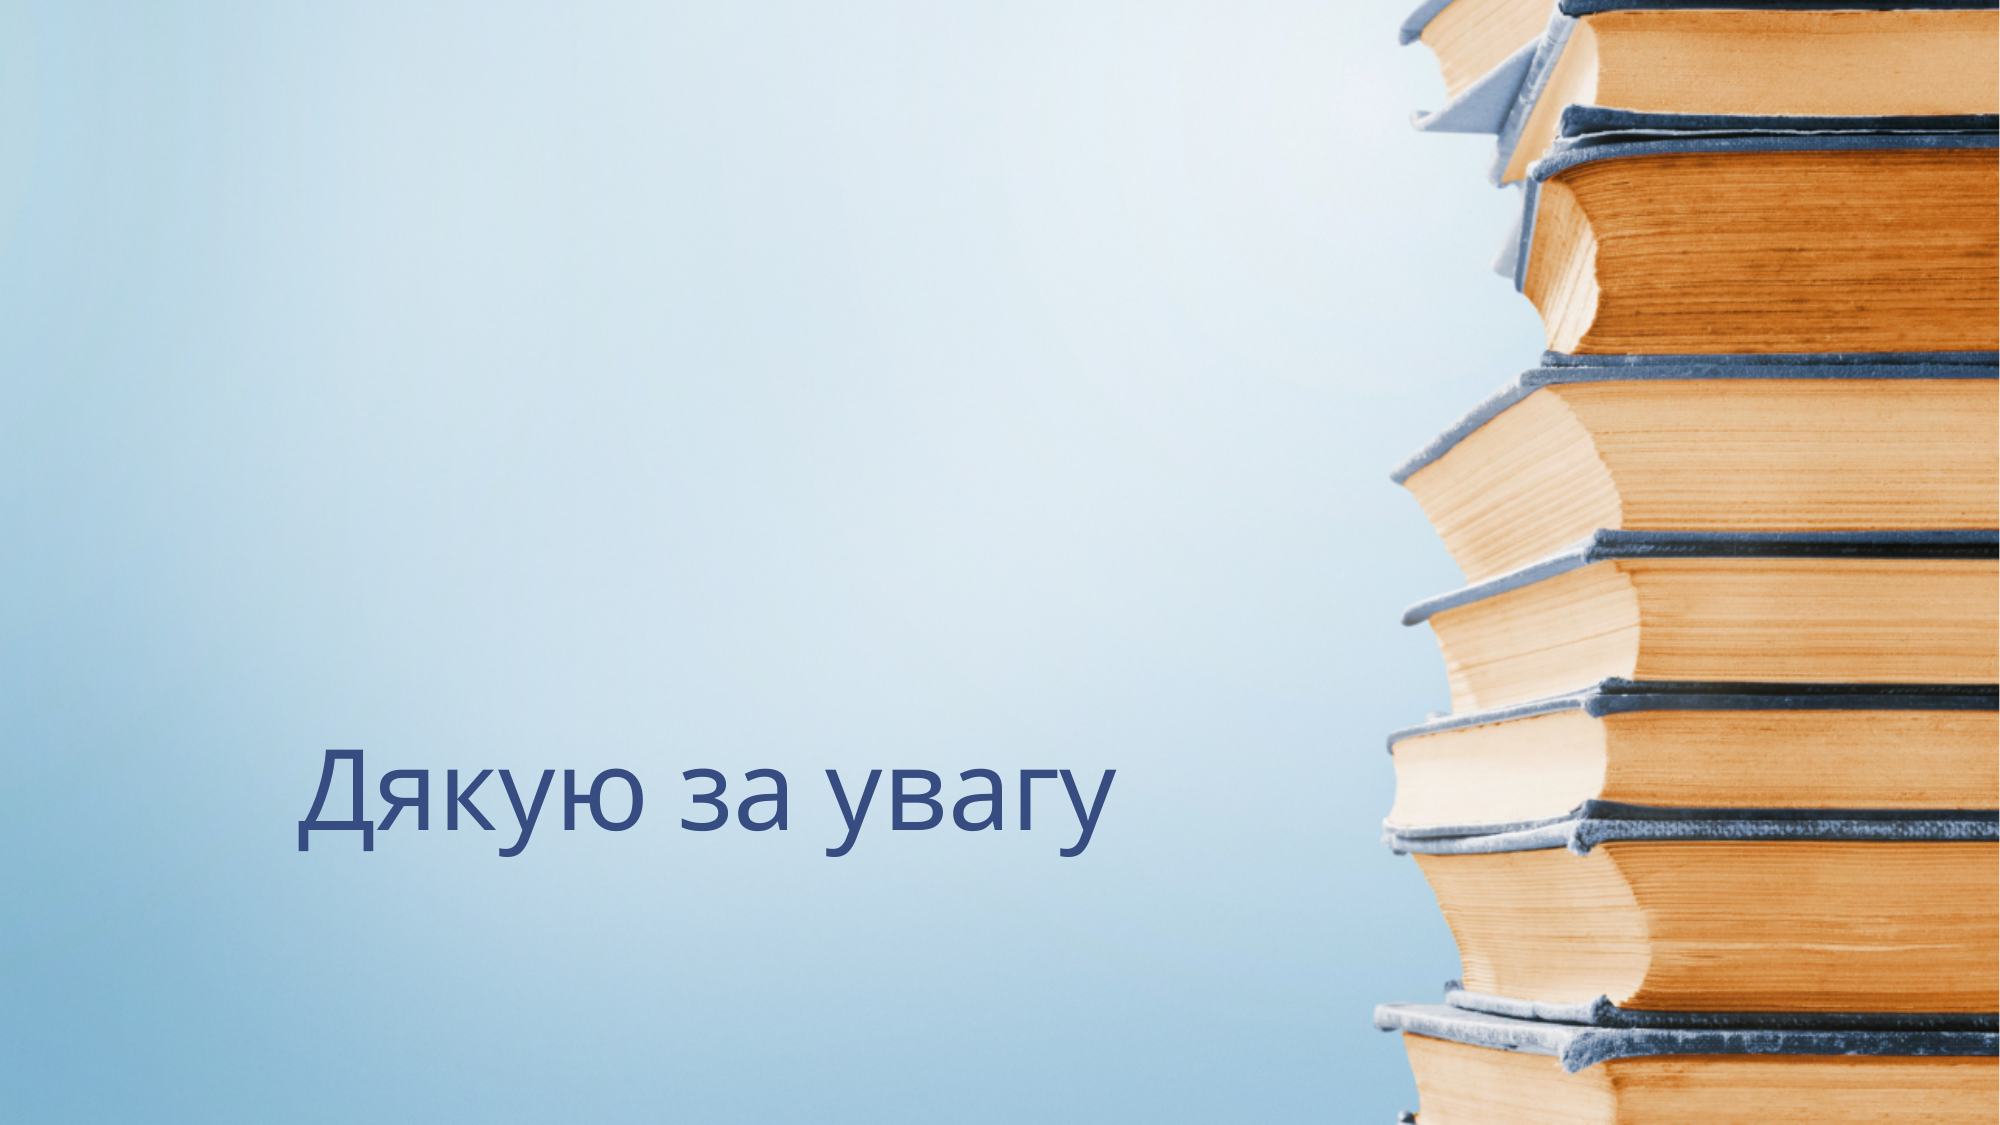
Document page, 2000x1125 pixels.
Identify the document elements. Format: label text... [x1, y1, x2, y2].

picture [0, 0, 2000, 1125]
title Дякую за увагу [133, 729, 1283, 1046]
